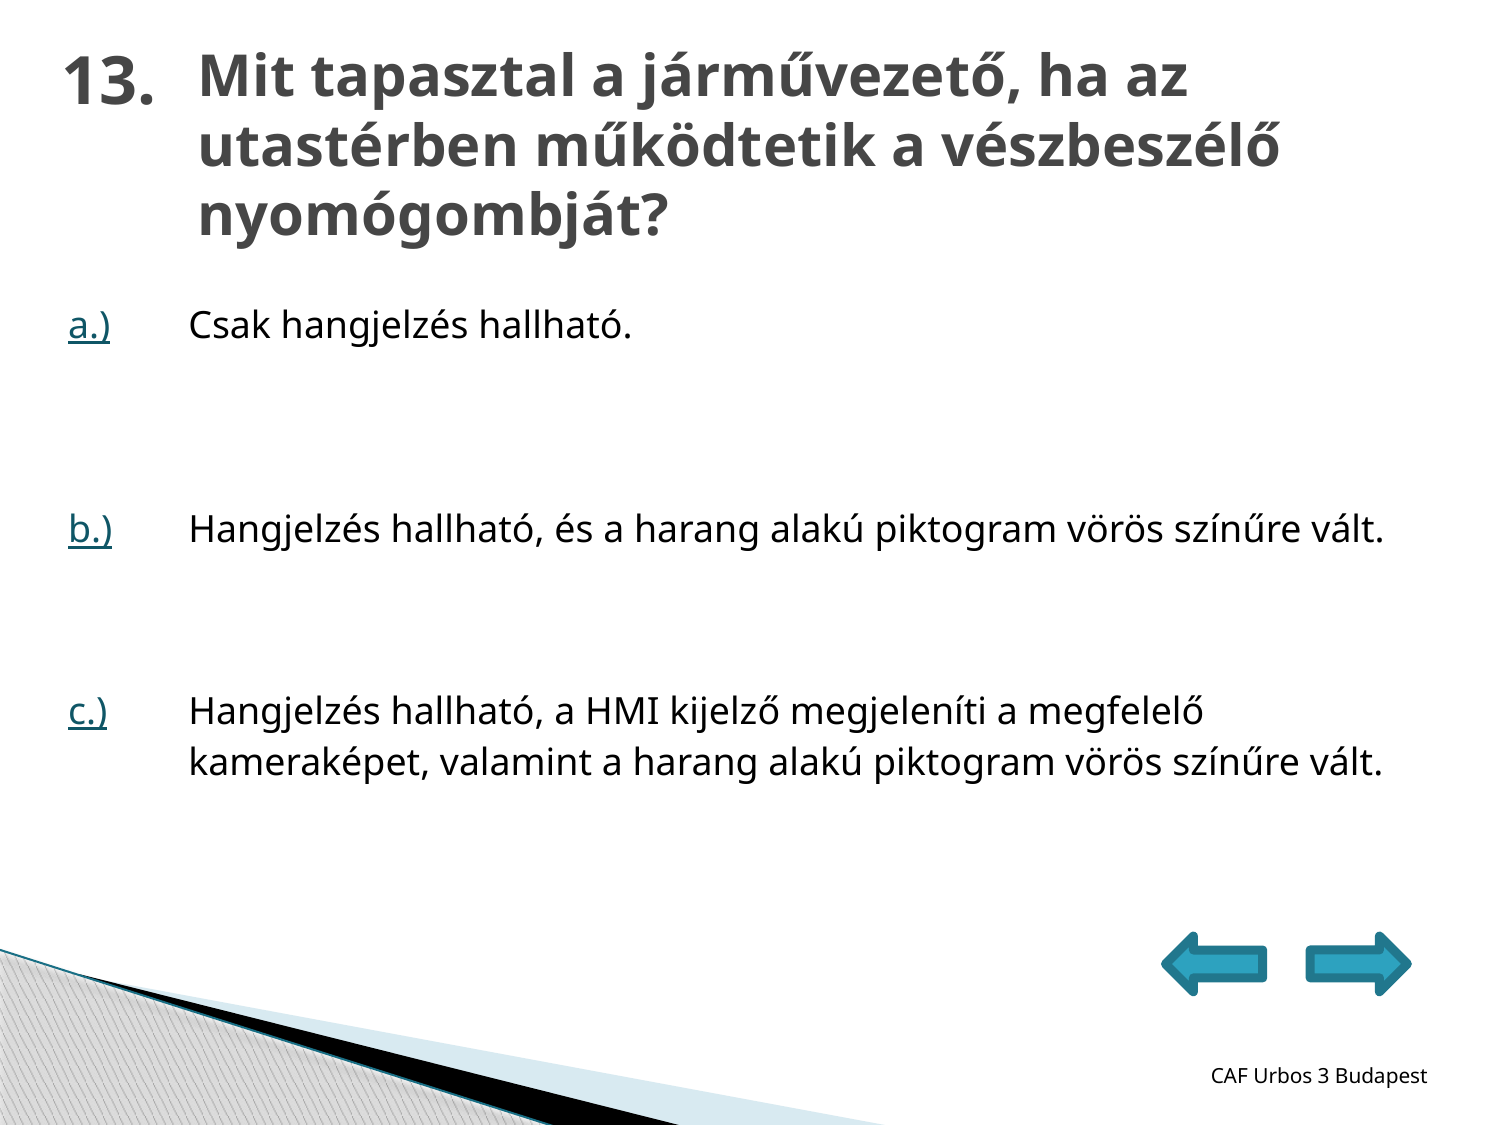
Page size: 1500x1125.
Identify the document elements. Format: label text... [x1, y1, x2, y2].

table_cell b.) [53, 496, 173, 677]
table_cell Hangjelzés hallható, és a harang alakú piktogram vörös színűre vált. [173, 496, 1435, 677]
table_header a.) [53, 291, 173, 496]
table_cell Hangjelzés hallható, a HMI kijelző megjeleníti a megfelelő kameraképet, valamint a harang alakú piktogram vörös színűre vált. [173, 677, 1435, 858]
text_box [1305, 931, 1412, 997]
title Mit tapasztal a járművezető, ha az utastérben működtetik a vészbeszélő nyomógombját? [183, 30, 1436, 256]
slide_number 13. [29, 30, 172, 138]
table_cell c.) [53, 677, 173, 858]
table_header Csak hangjelzés hallható. [173, 291, 1435, 496]
text_box [1160, 931, 1268, 997]
footer CAF Urbos 3 Budapest [667, 1038, 1443, 1099]
